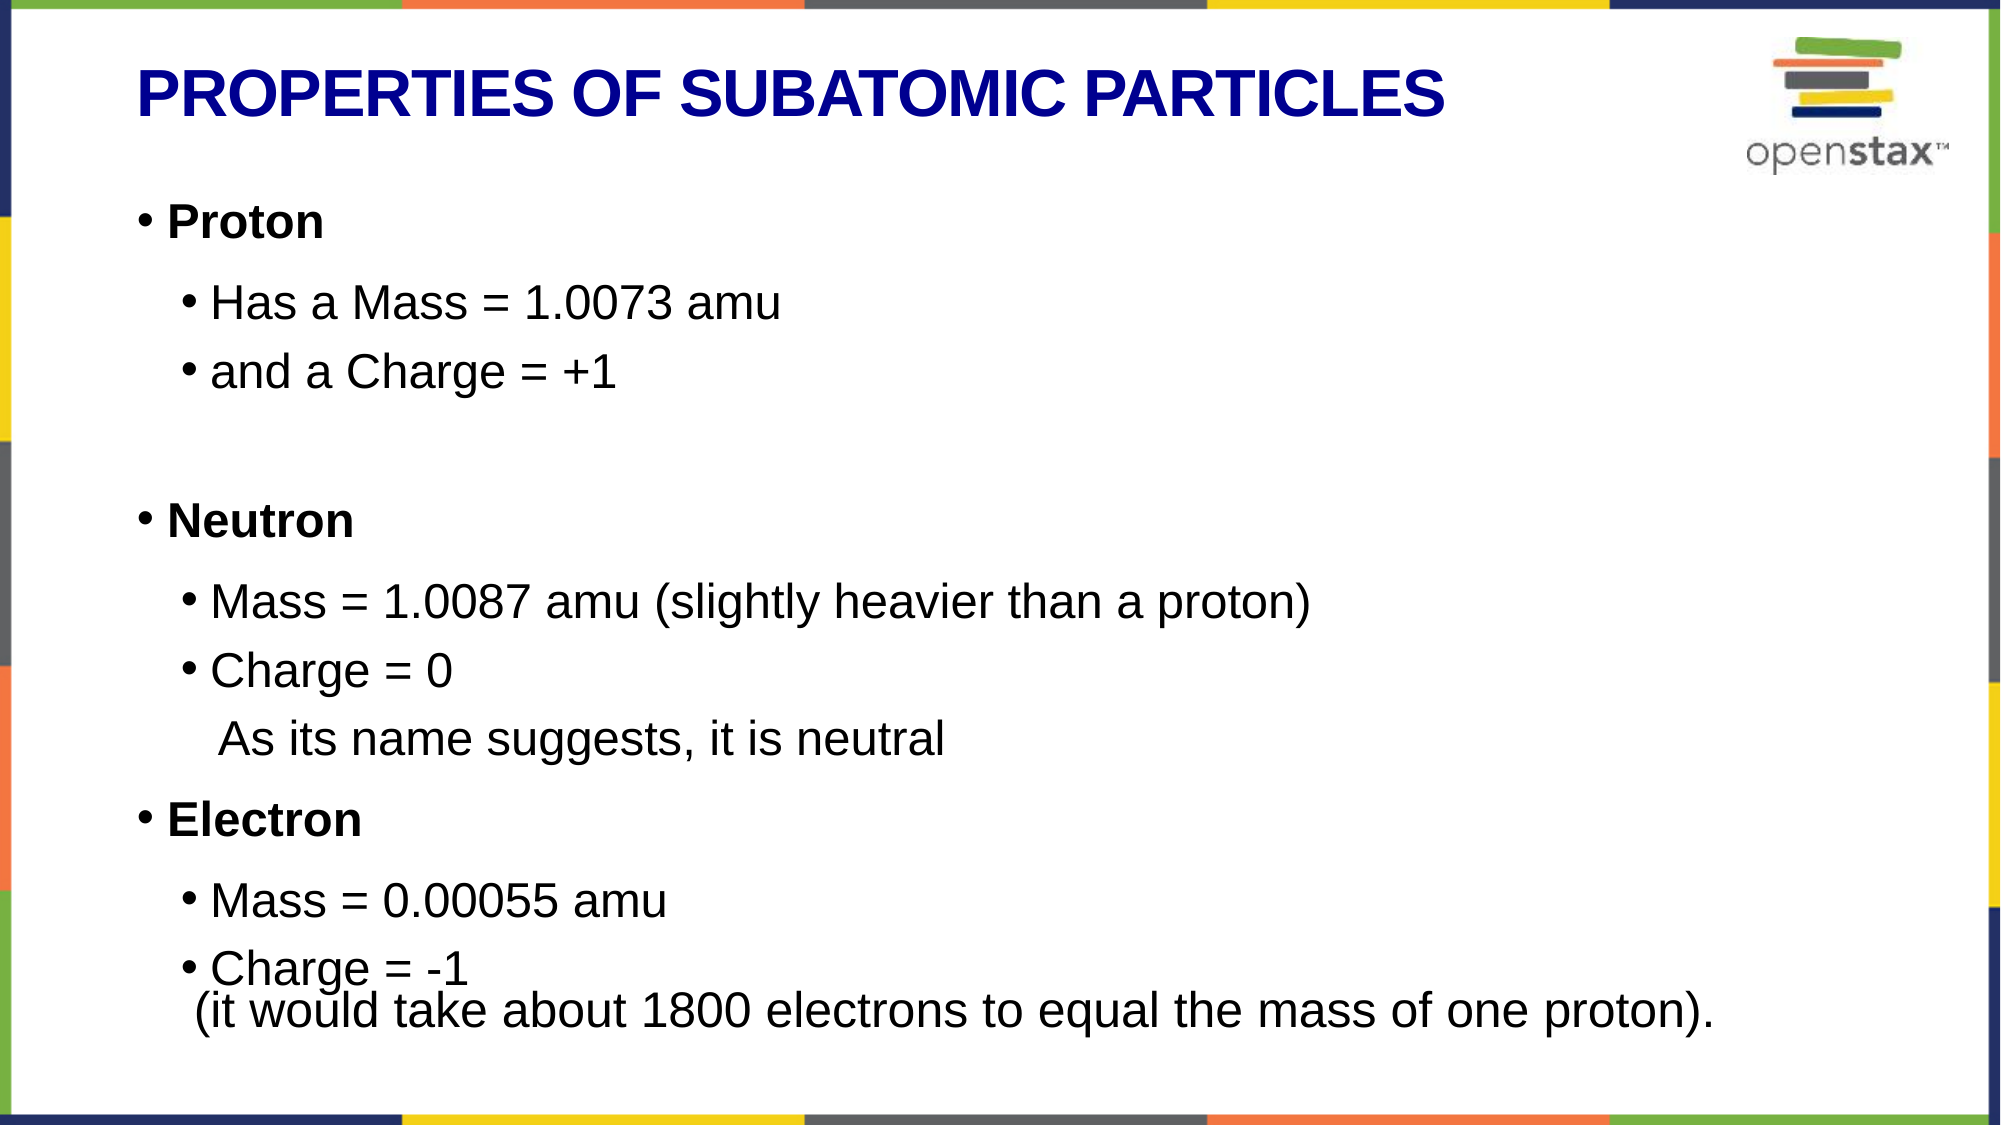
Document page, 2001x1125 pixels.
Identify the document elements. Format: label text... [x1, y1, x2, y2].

title Properties of subatomic particles [121, 38, 1550, 138]
list Proton Has a Mass = 1.0073 amu and a Charge = +1 Neutron Mass = 1.0087 amu (slightly heavier than a proton) Charge = 0 As its name suggests, it is neutral Electron Mass = 0.00055 amu Charge = -1 [121, 182, 1949, 1005]
text_box (it would take about 1800 electrons to equal the mass of one proton). [178, 970, 1849, 1045]
picture [0, 0, 2001, 1125]
